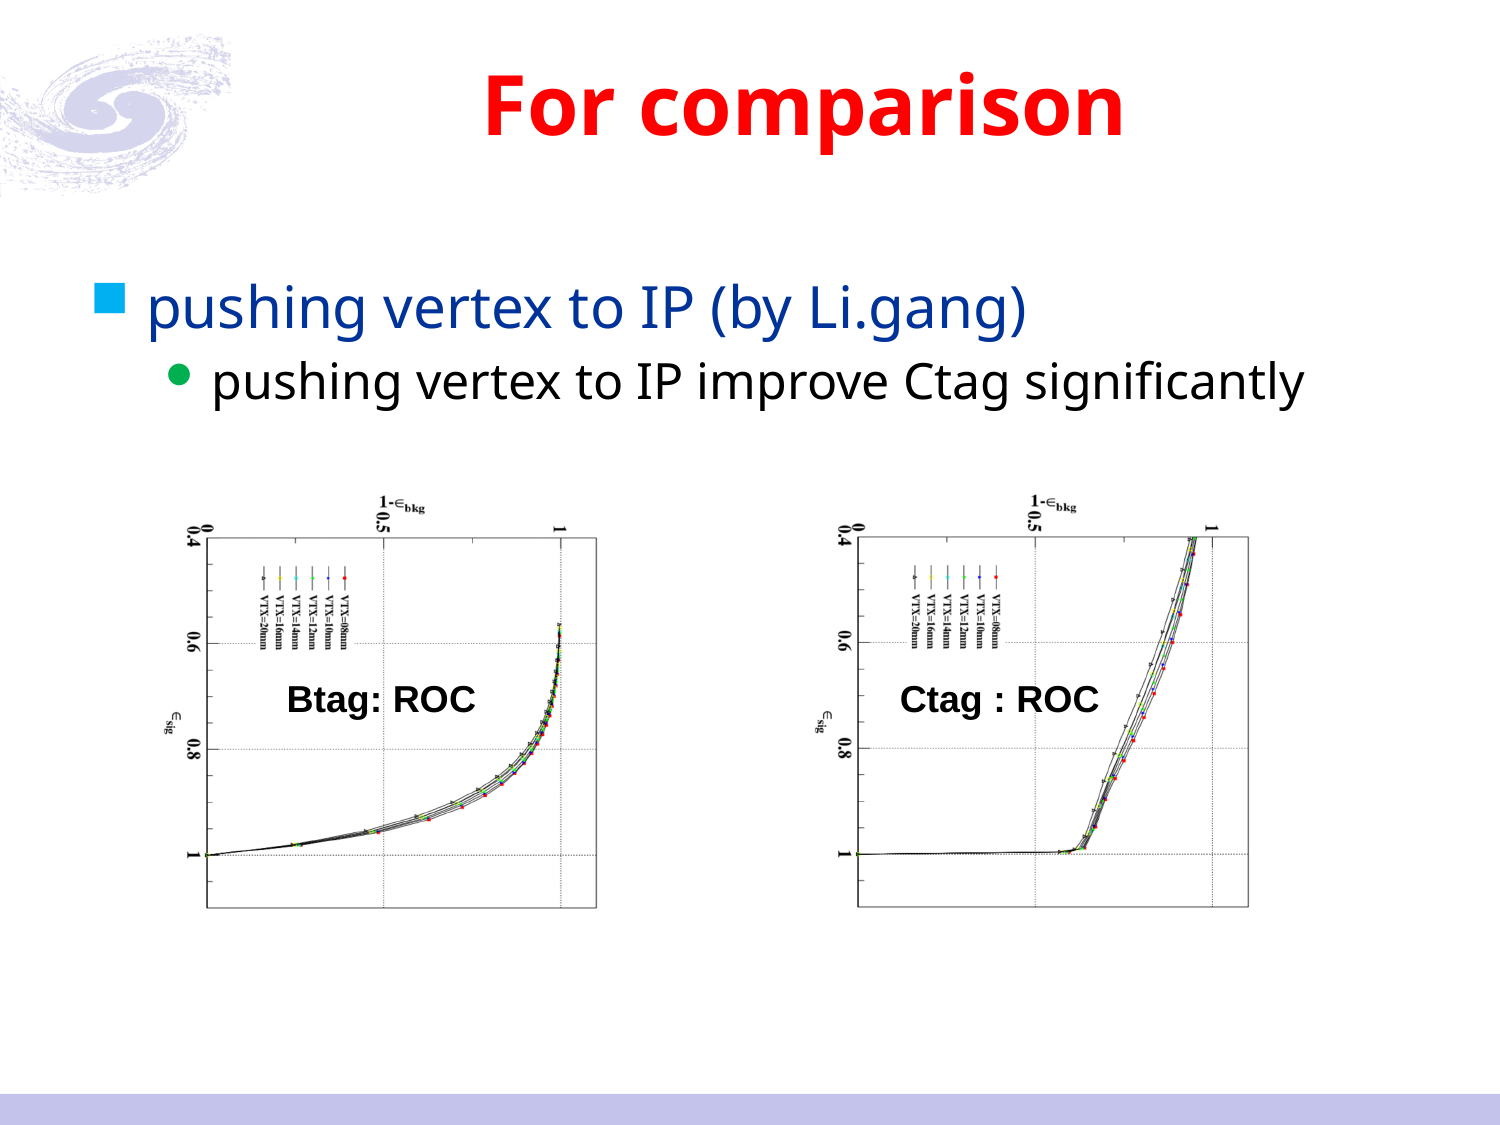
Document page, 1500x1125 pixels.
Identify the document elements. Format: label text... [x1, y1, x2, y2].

title For comparison [229, 8, 1402, 197]
list pushing vertex to IP (by Li.gang) pushing vertex to IP improve Ctag significantly [74, 262, 1426, 1006]
picture [822, 478, 1284, 964]
picture [0, 27, 229, 197]
picture [170, 479, 633, 965]
